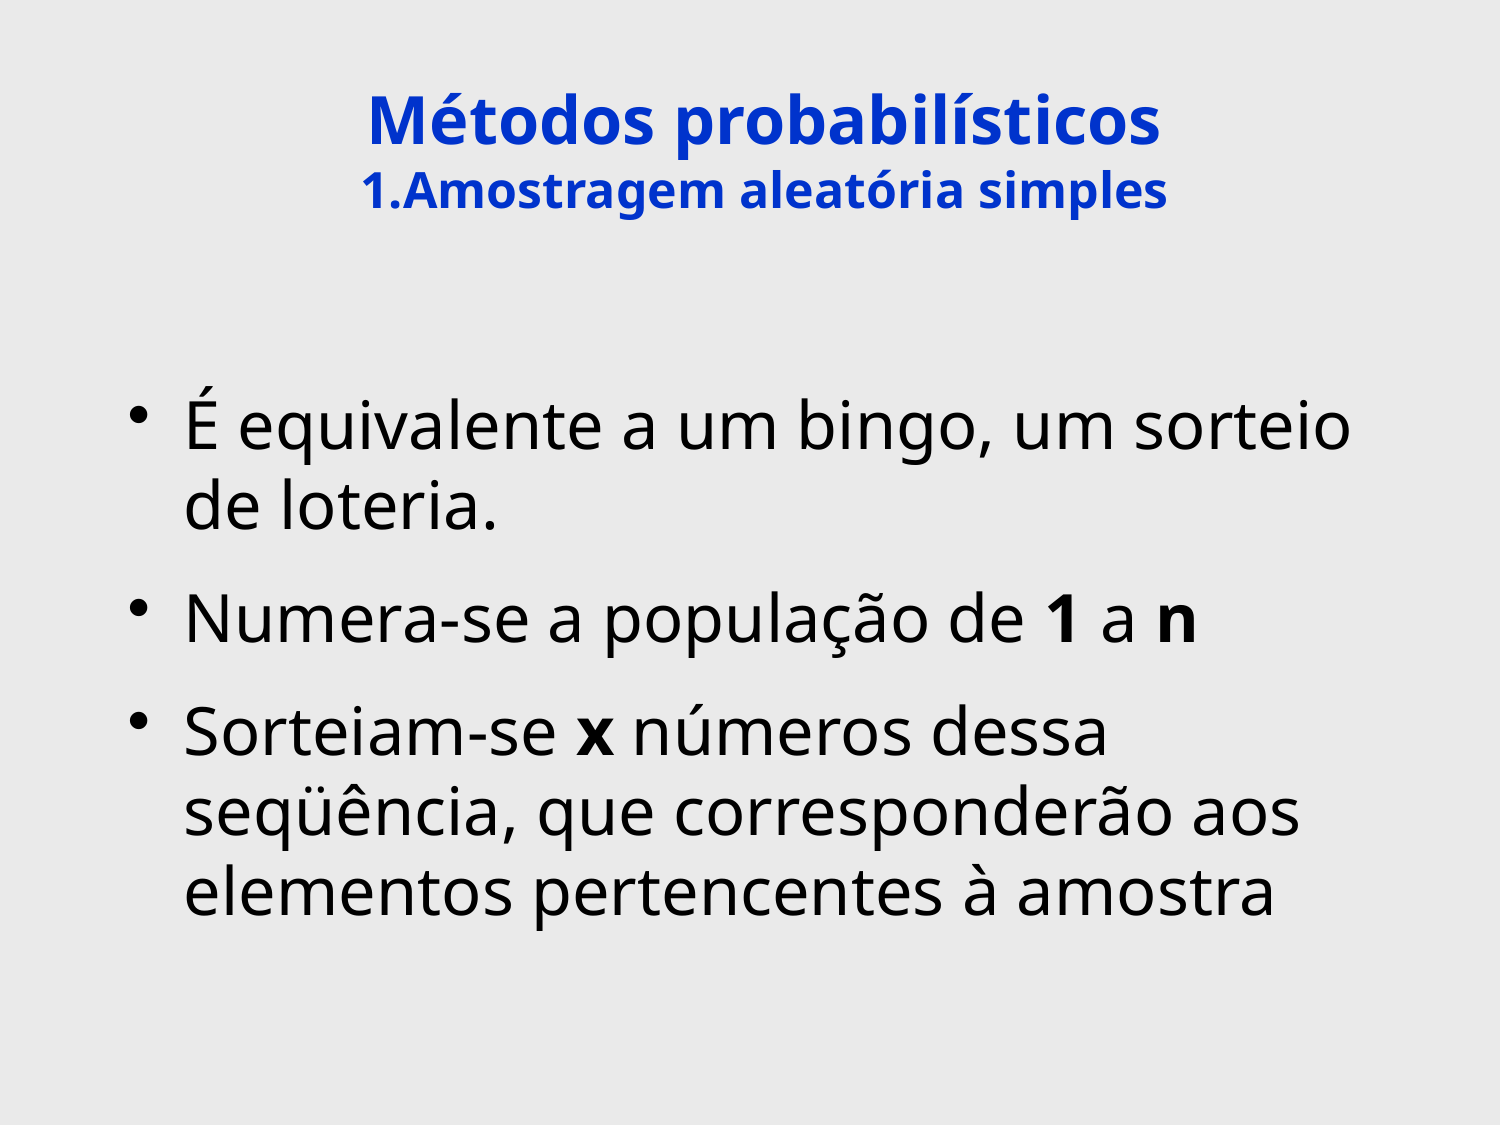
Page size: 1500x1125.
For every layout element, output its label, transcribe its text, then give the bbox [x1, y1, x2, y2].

title Métodos probabilísticos 1.Amostragem aleatória simples [29, 54, 1500, 243]
list É equivalente a um bingo, um sorteio de loteria. Numera-se a população de 1 a n Sorteiam-se x números dessa seqüência, que corresponderão aos elementos pertencentes à amostra [112, 374, 1388, 1051]
